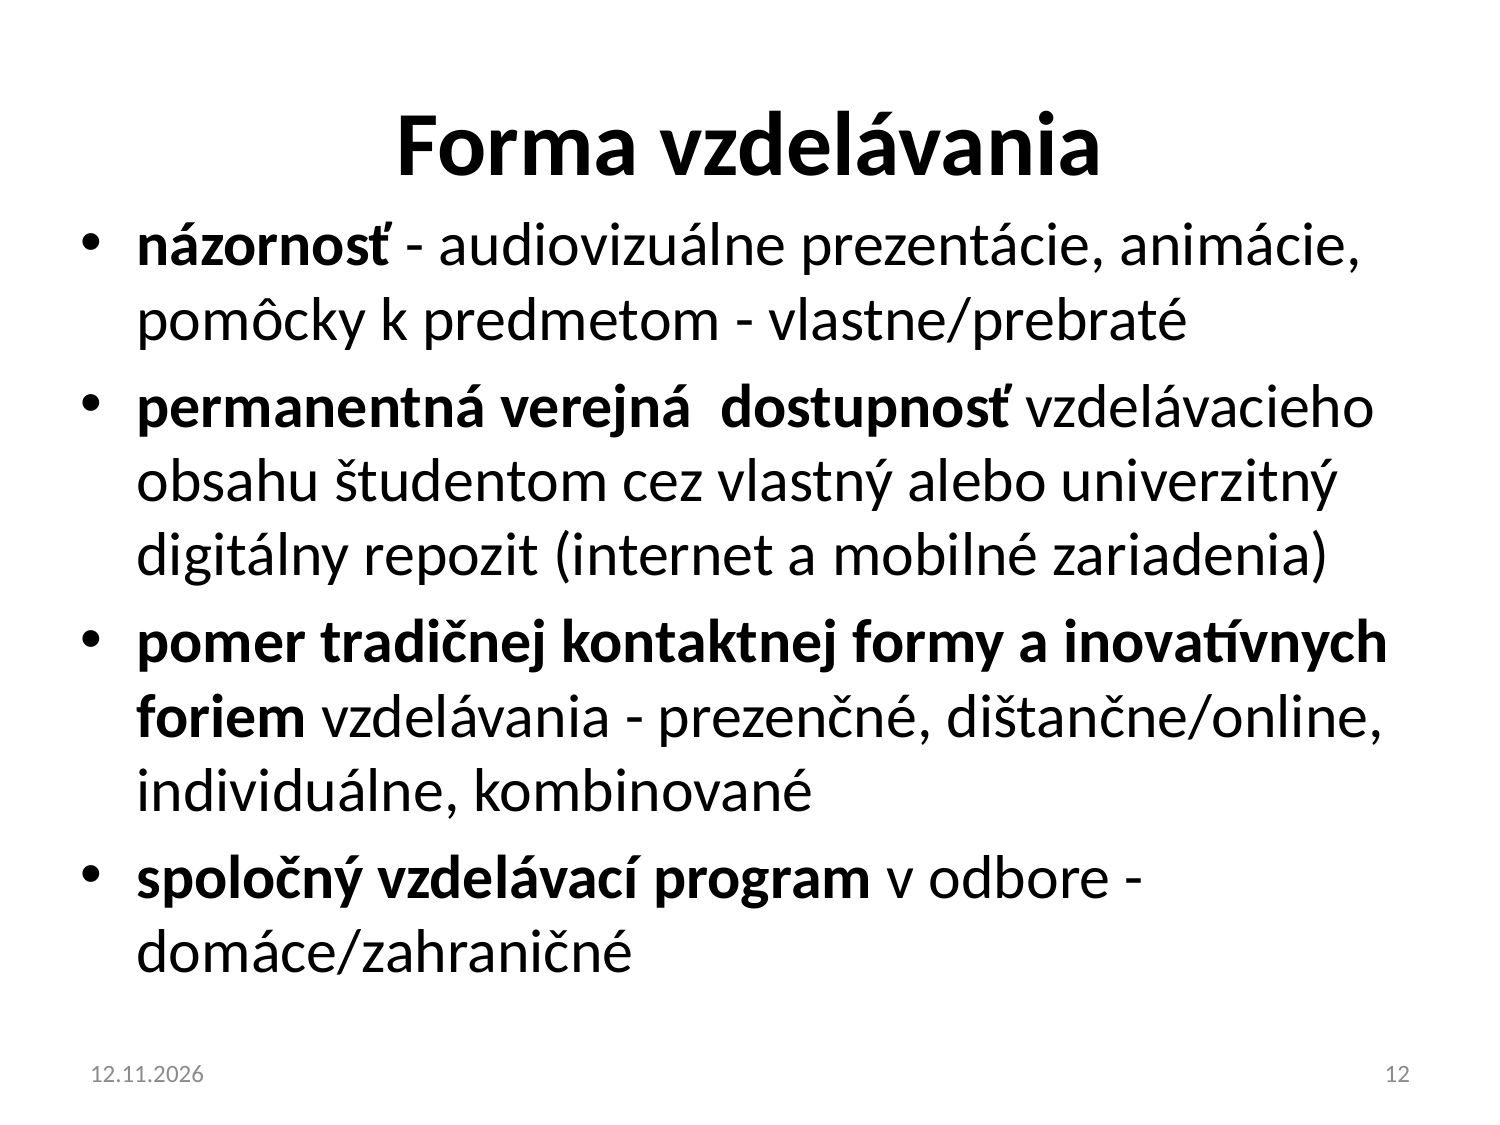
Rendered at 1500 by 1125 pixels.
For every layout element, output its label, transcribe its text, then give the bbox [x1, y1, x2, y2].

slide_number 12 [1074, 1042, 1425, 1103]
list názornosť - audiovizuálne prezentácie, animácie, pomôcky k predmetom - vlastne/prebraté permanentná verejná dostupnosť vzdelávacieho obsahu študentom cez vlastný alebo univerzitný digitálny repozit (internet a mobilné zariadenia) pomer tradičnej kontaktnej formy a inovatívnych foriem vzdelávania - prezenčné, dištančne/online, individuálne, kombinované spoločný vzdelávací program v odbore - domáce/zahraničné [64, 196, 1425, 1005]
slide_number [75, 1042, 425, 1103]
title Forma vzdelávania [75, 45, 1425, 196]
